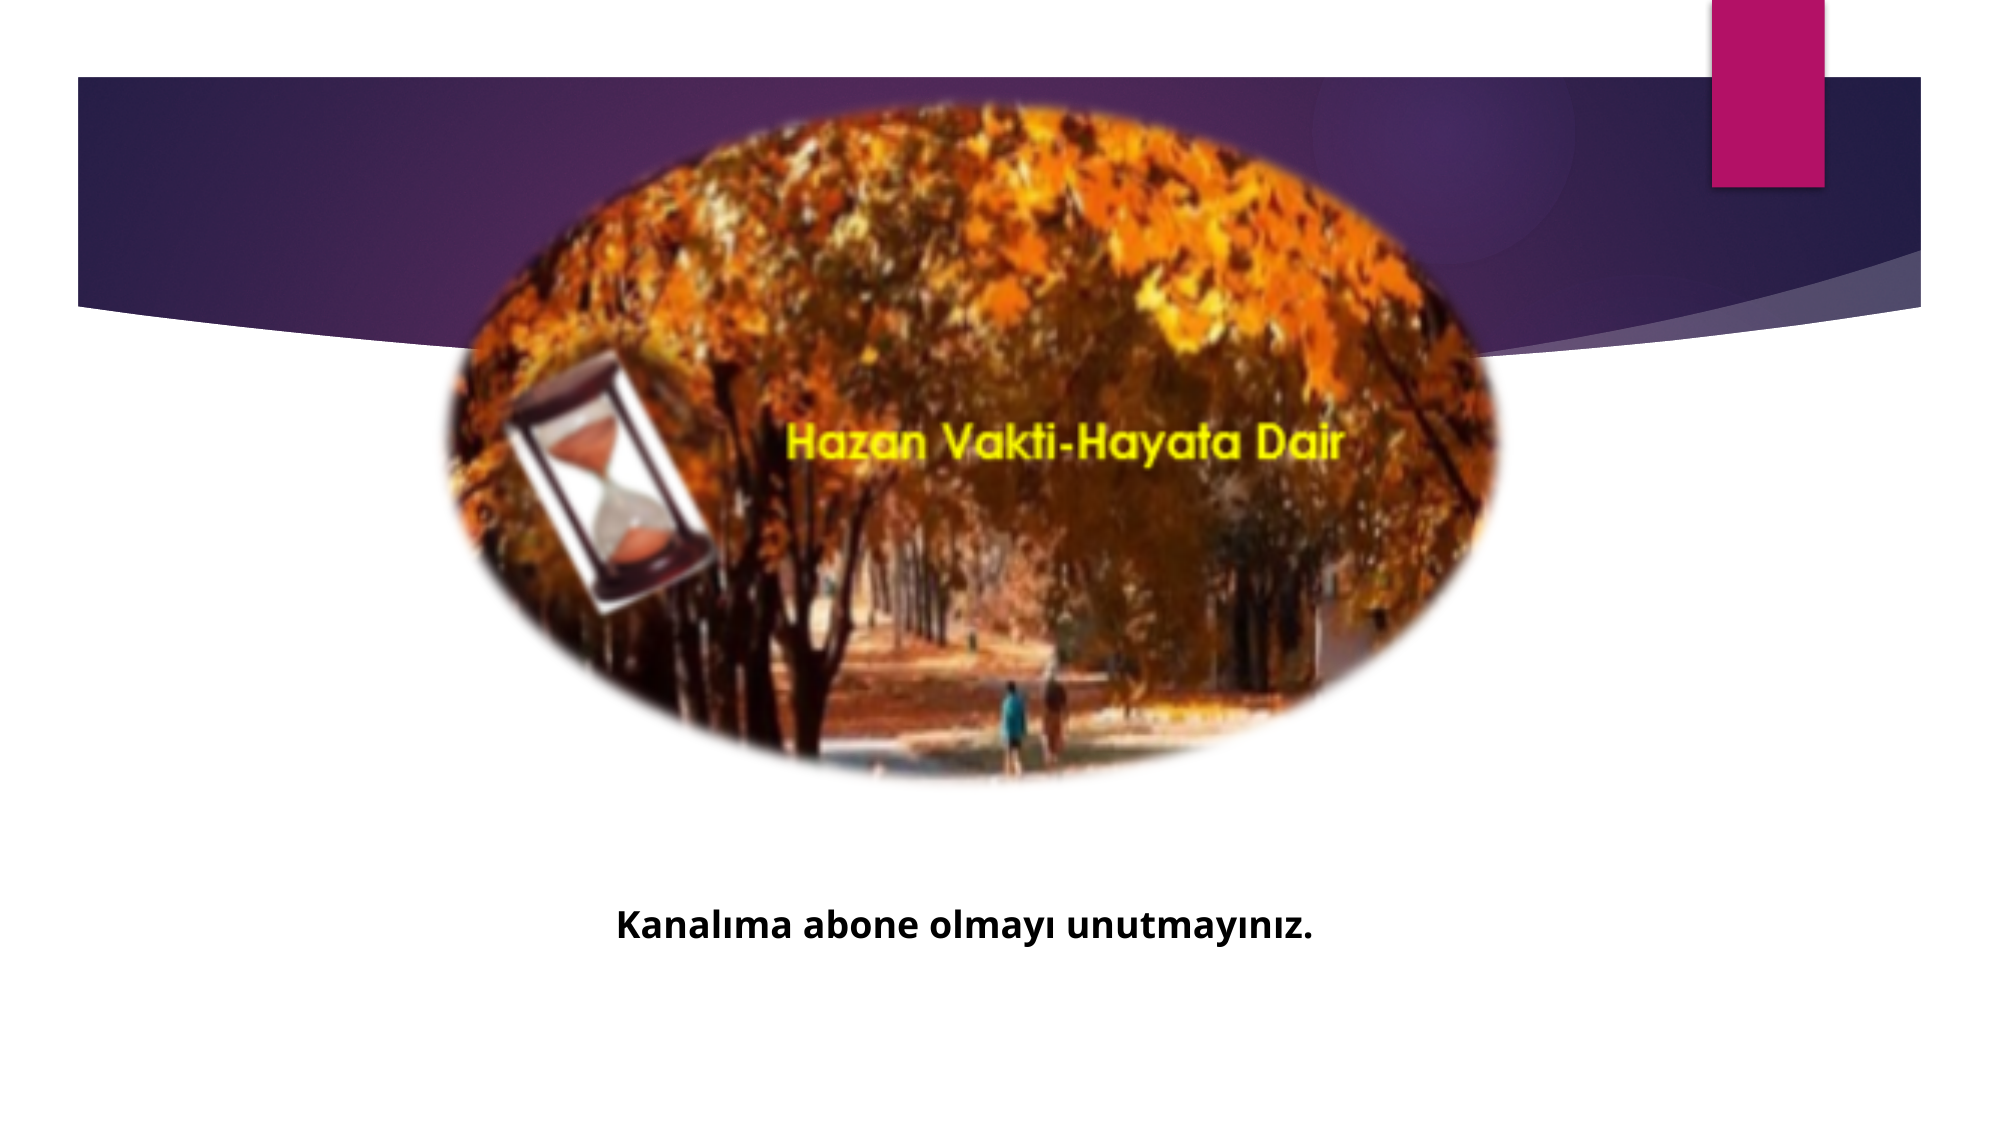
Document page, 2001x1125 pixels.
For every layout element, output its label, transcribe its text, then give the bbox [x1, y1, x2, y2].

text_box Kanalıma abone olmayı unutmayınız. [600, 893, 1511, 953]
picture [432, 89, 1514, 796]
